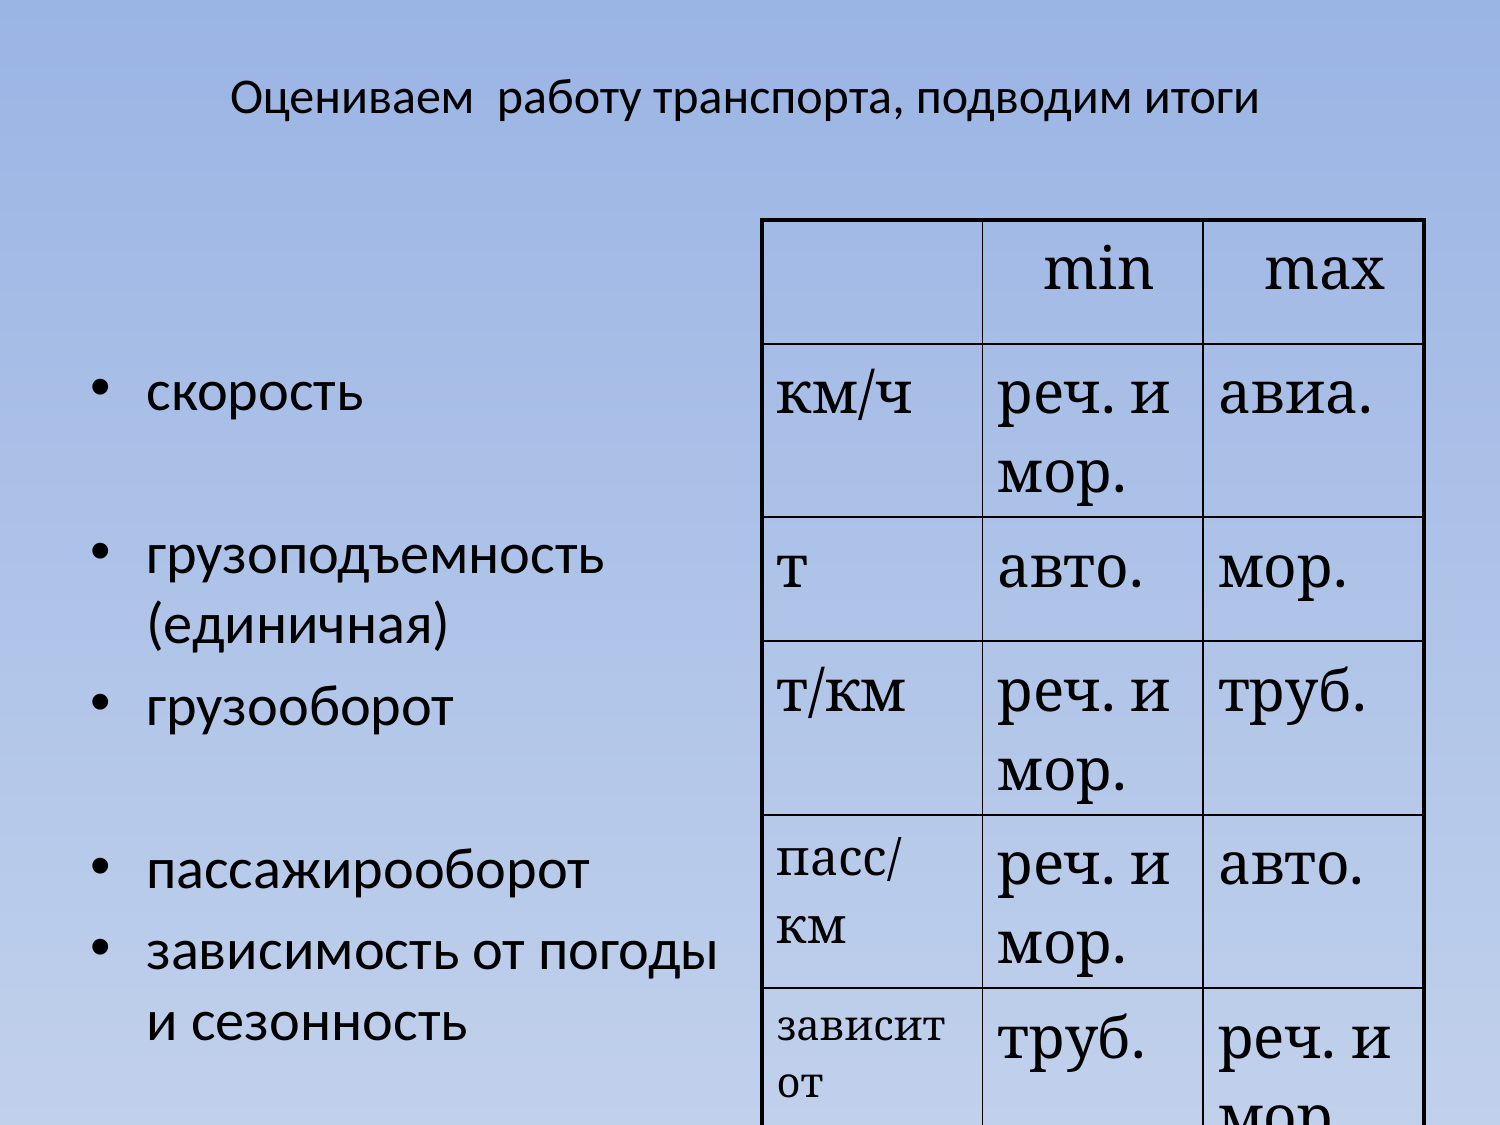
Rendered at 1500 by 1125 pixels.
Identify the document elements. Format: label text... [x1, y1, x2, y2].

table_cell реч. и мор. [983, 642, 1202, 814]
table_header max [1204, 222, 1422, 343]
list скорость грузоподъемность (единичная) грузооборот пассажирооборот зависимость от погоды и сезонность [75, 262, 739, 1094]
table_cell т [764, 518, 982, 640]
table_header min [983, 222, 1202, 343]
table_cell реч. и мор. [983, 345, 1202, 516]
table_cell труб. [1204, 642, 1422, 814]
table_cell зависит от погоды [764, 989, 982, 1125]
title Оцениваем работу транспорта, подводим итоги [70, 0, 1421, 188]
table_cell авиа. [1204, 345, 1422, 516]
table_cell авто. [1204, 816, 1422, 987]
table_cell пасс/км [764, 816, 982, 987]
table_cell км/ч [764, 345, 982, 516]
table_cell реч. и мор. [983, 816, 1202, 987]
table_cell авто. [983, 518, 1202, 640]
table_cell труб. [983, 989, 1202, 1125]
table_cell мор. [1204, 518, 1422, 640]
table_cell реч. и мор. [1204, 989, 1422, 1125]
table_cell т/км [764, 642, 982, 814]
table_header [764, 222, 982, 343]
